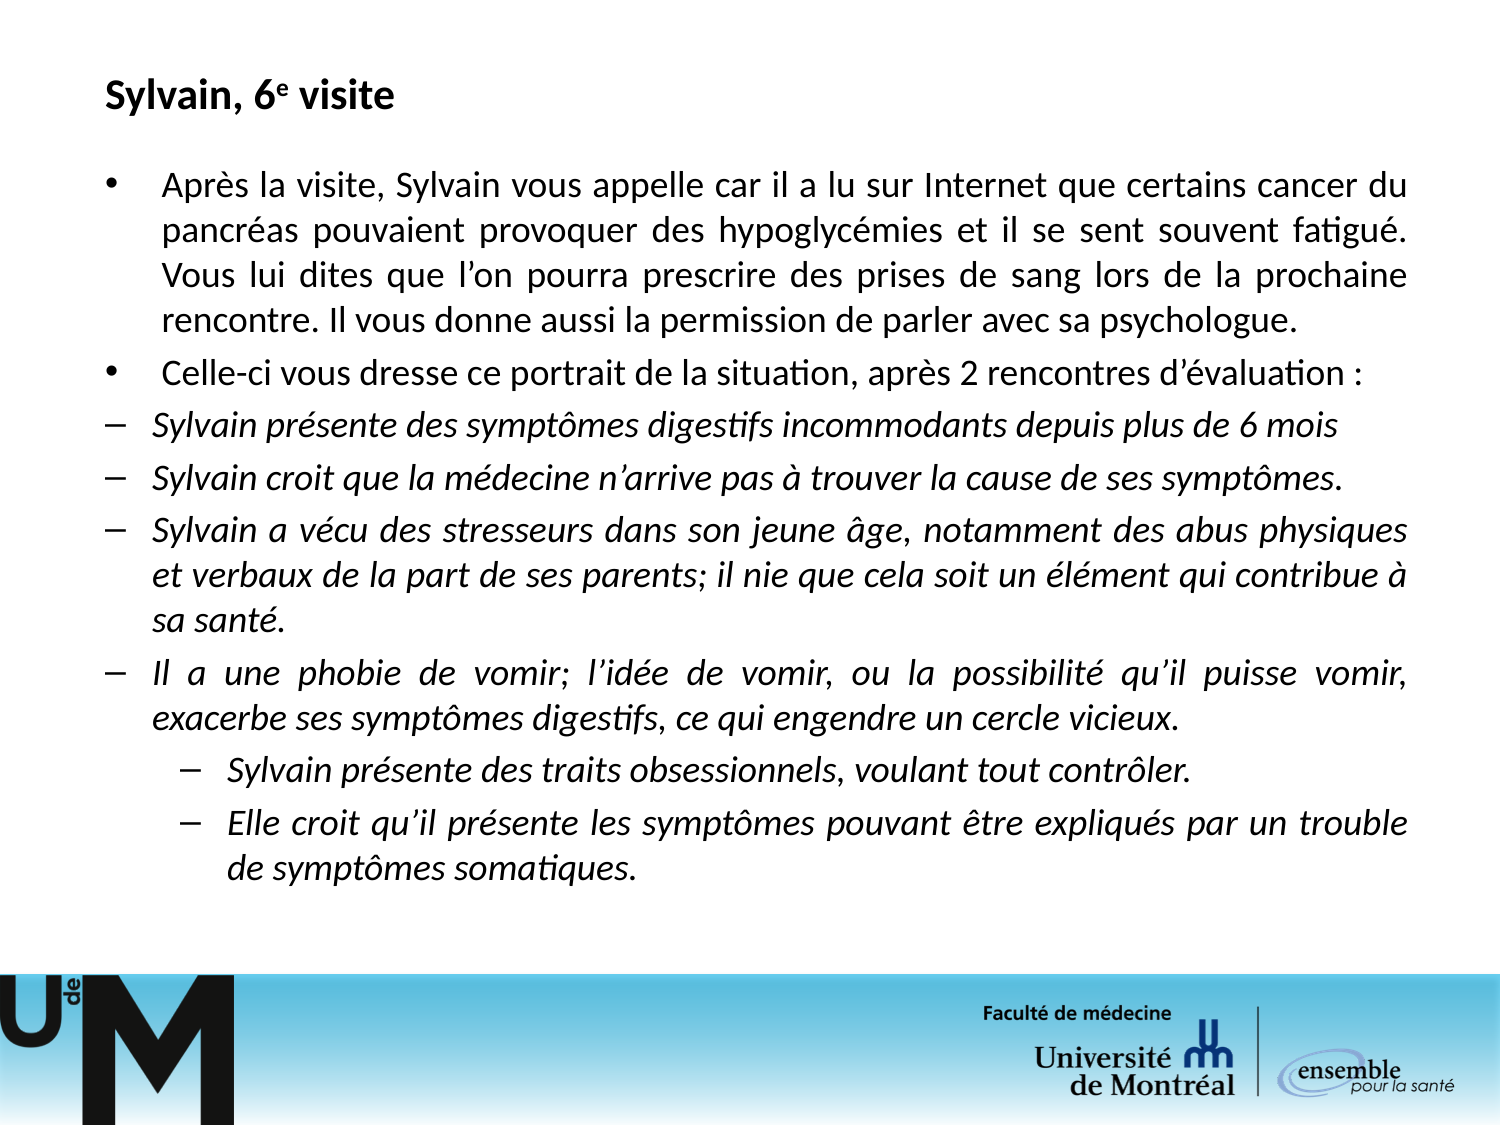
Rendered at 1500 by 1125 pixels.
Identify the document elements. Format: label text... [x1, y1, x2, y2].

picture [0, 975, 234, 1125]
list Après la visite, Sylvain vous appelle car il a lu sur Internet que certains cancer du pancréas pouvaient provoquer des hypoglycémies et il se sent souvent fatigué. Vous lui dites que l’on pourra prescrire des prises de sang lors de la prochaine rencontre. Il vous donne aussi la permission de parler avec sa psychologue. Celle-ci vous dresse ce portrait de la situation, après 2 rencontres d’évaluation : Sylvain présente des symptômes digestifs incommodants depuis plus de 6 mois Sylvain croit que la médecine n’arrive pas à trouver la cause de ses symptômes. Sylvain a vécu des stresseurs dans son jeune âge, notamment des abus physiques et verbaux de la part de ses parents; il nie que cela soit un élément qui contribue à sa santé. Il a une phobie de vomir; l’idée de vomir, ou la possibilité qu’il puisse vomir, exacerbe ses symptômes digestifs, ce qui engendre un cercle vicieux. Sylvain présente des traits obsessionnels, voulant tout contrôler. Elle croit qu’il présente les symptômes pouvant être expliqués par un trouble de symptômes somatiques. [90, 152, 1424, 791]
title Sylvain, 6e visite [90, 58, 1272, 150]
picture [972, 998, 1467, 1104]
